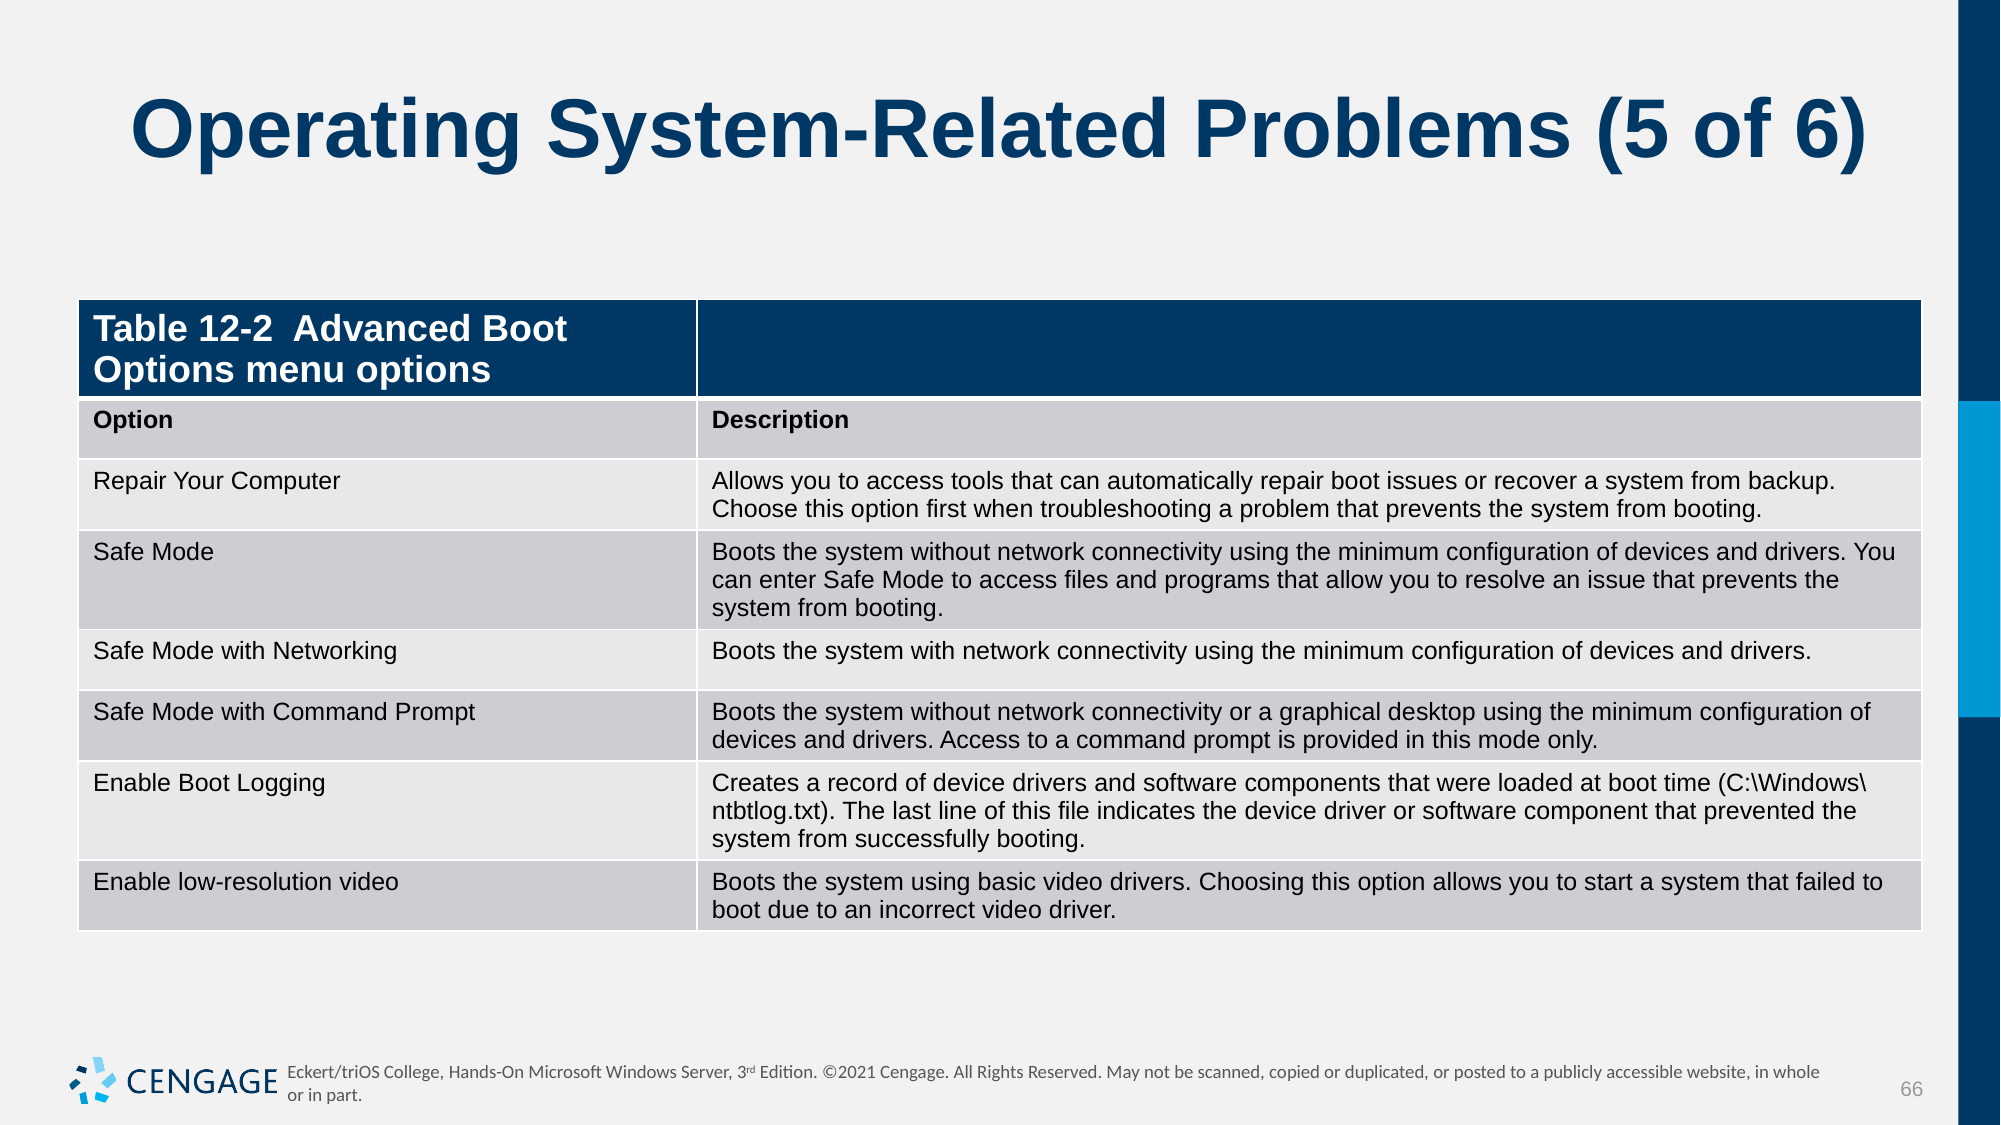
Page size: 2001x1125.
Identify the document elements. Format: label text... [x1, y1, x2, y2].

table_header [698, 300, 1921, 396]
table_cell Option [79, 401, 696, 458]
table_cell Boots the system using basic video drivers. Choosing this option allows you to start a system that failed to boot due to an incorrect video driver. [698, 861, 1921, 930]
table_cell Description [698, 401, 1921, 458]
picture [69, 1057, 277, 1104]
table_cell Repair Your Computer [79, 460, 696, 529]
table_cell Enable low-resolution video [79, 861, 696, 930]
table_header Table 12-2 Advanced Boot Options menu options [79, 300, 696, 396]
table_cell Boots the system without network connectivity using the minimum configuration of devices and drivers. You can enter Safe Mode to access files and programs that allow you to resolve an issue that prevents the system from booting. [698, 531, 1921, 629]
table_cell Boots the system without network connectivity or a graphical desktop using the minimum configuration of devices and drivers. Access to a command prompt is provided in this mode only. [698, 691, 1921, 760]
table_cell Safe Mode with Networking [79, 630, 696, 689]
table_cell Creates a record of device drivers and software components that were loaded at boot time (C:\Windows\ntbtlog.txt). The last line of this file indicates the device driver or software component that prevented the system from successfully booting. [698, 762, 1921, 859]
table_cell Safe Mode [79, 531, 696, 629]
table_cell Safe Mode with Command Prompt [79, 691, 696, 760]
table_cell Enable Boot Logging [79, 762, 696, 859]
table_cell Allows you to access tools that can automatically repair boot issues or recover a system from backup. Choose this option first when troubleshooting a problem that prevents the system from booting. [698, 460, 1921, 529]
table_cell Boots the system with network connectivity using the minimum configuration of devices and drivers. [698, 630, 1921, 689]
title Operating System-Related Problems (5 of 6) [78, 77, 1923, 278]
